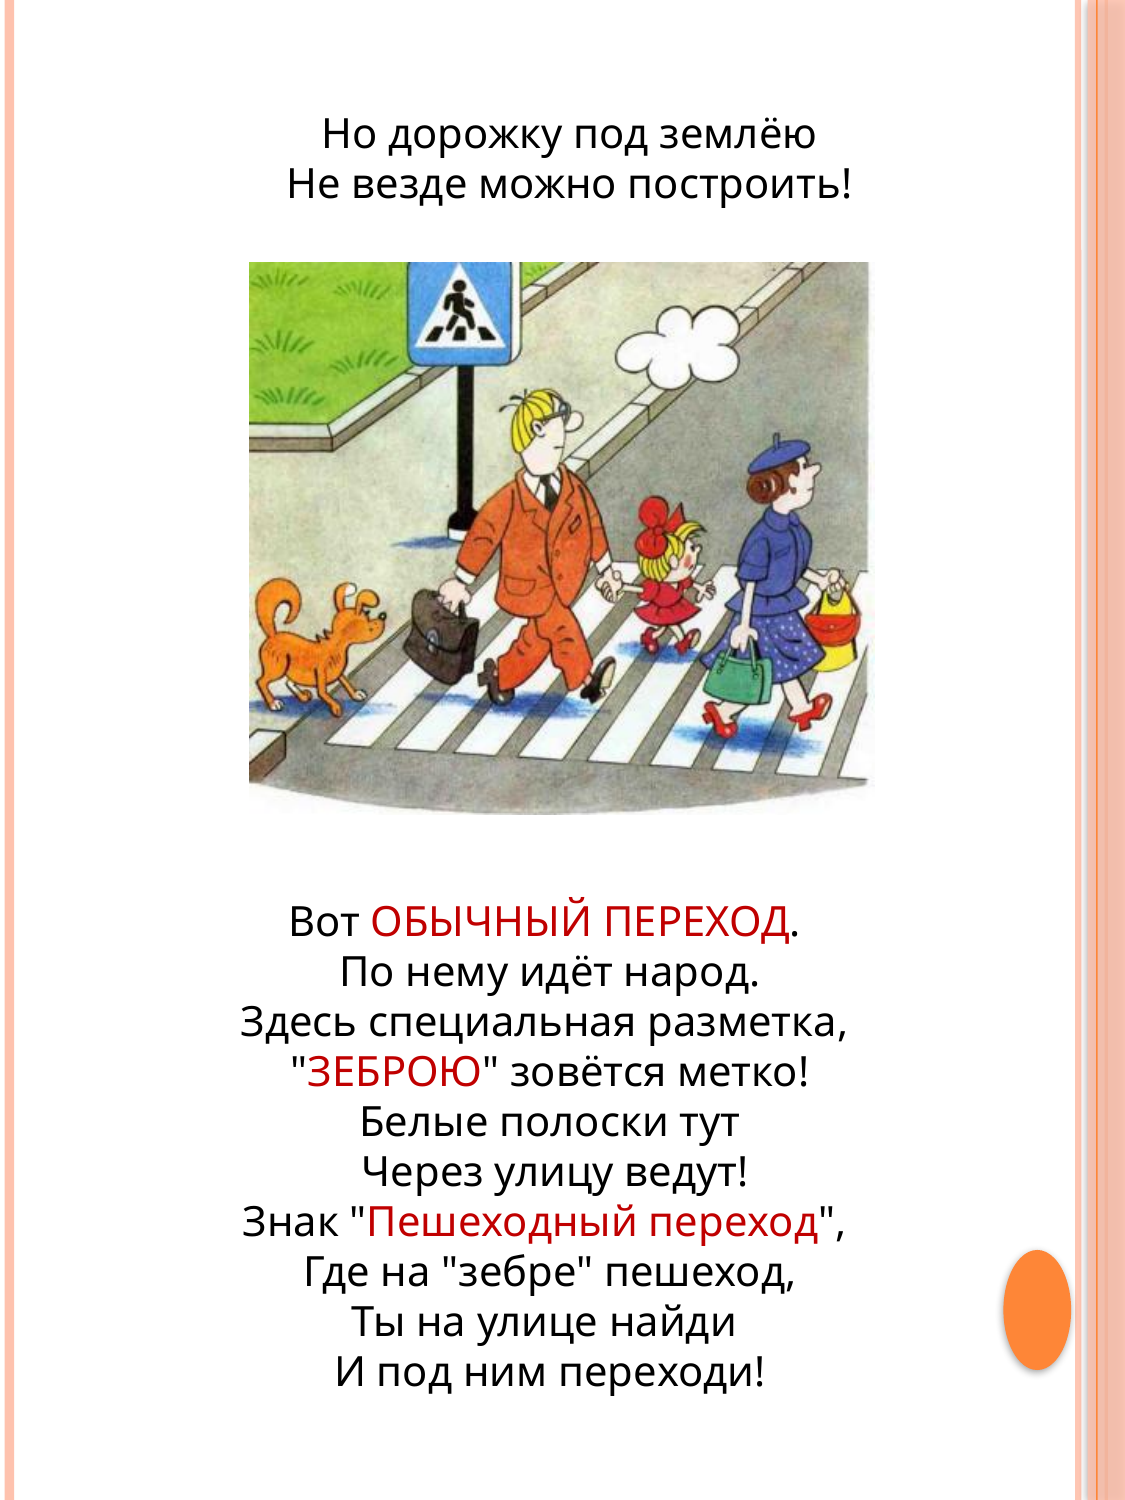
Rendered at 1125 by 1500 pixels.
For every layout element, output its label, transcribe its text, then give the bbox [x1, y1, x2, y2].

picture [249, 261, 876, 816]
text_box Но дорожку под землёю Не везде можно построить! [237, 99, 913, 215]
text_box Вот ОБЫЧНЫЙ ПЕРЕХОД. По нему идёт народ. Здесь специальная разметка, "ЗЕБРОЮ" зовётся метко! Белые полоски тут Через улицу ведут! Знак "Пешеходный переход", Где на "зебре" пешеход, Ты на улице найди И под ним переходи! [99, 887, 1000, 1448]
